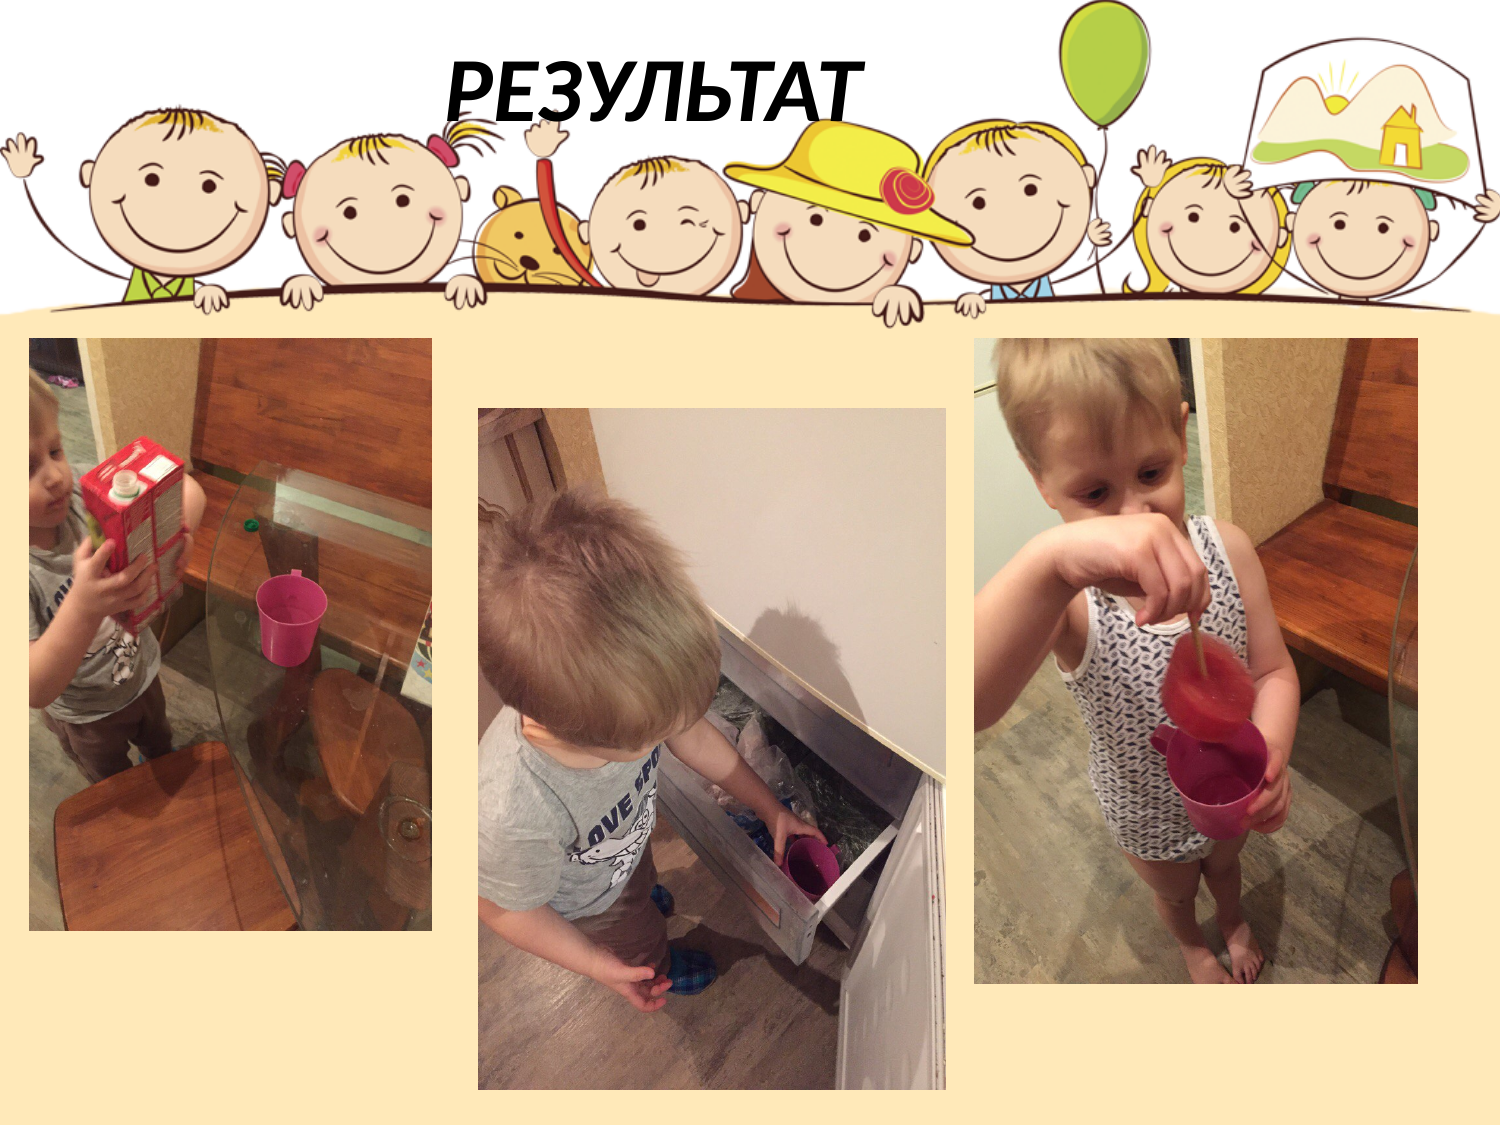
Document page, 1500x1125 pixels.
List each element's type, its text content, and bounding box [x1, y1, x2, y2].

title РЕЗУЛЬТАТ [0, 44, 1079, 235]
list [81, 281, 1091, 1095]
picture [0, 0, 1500, 1125]
